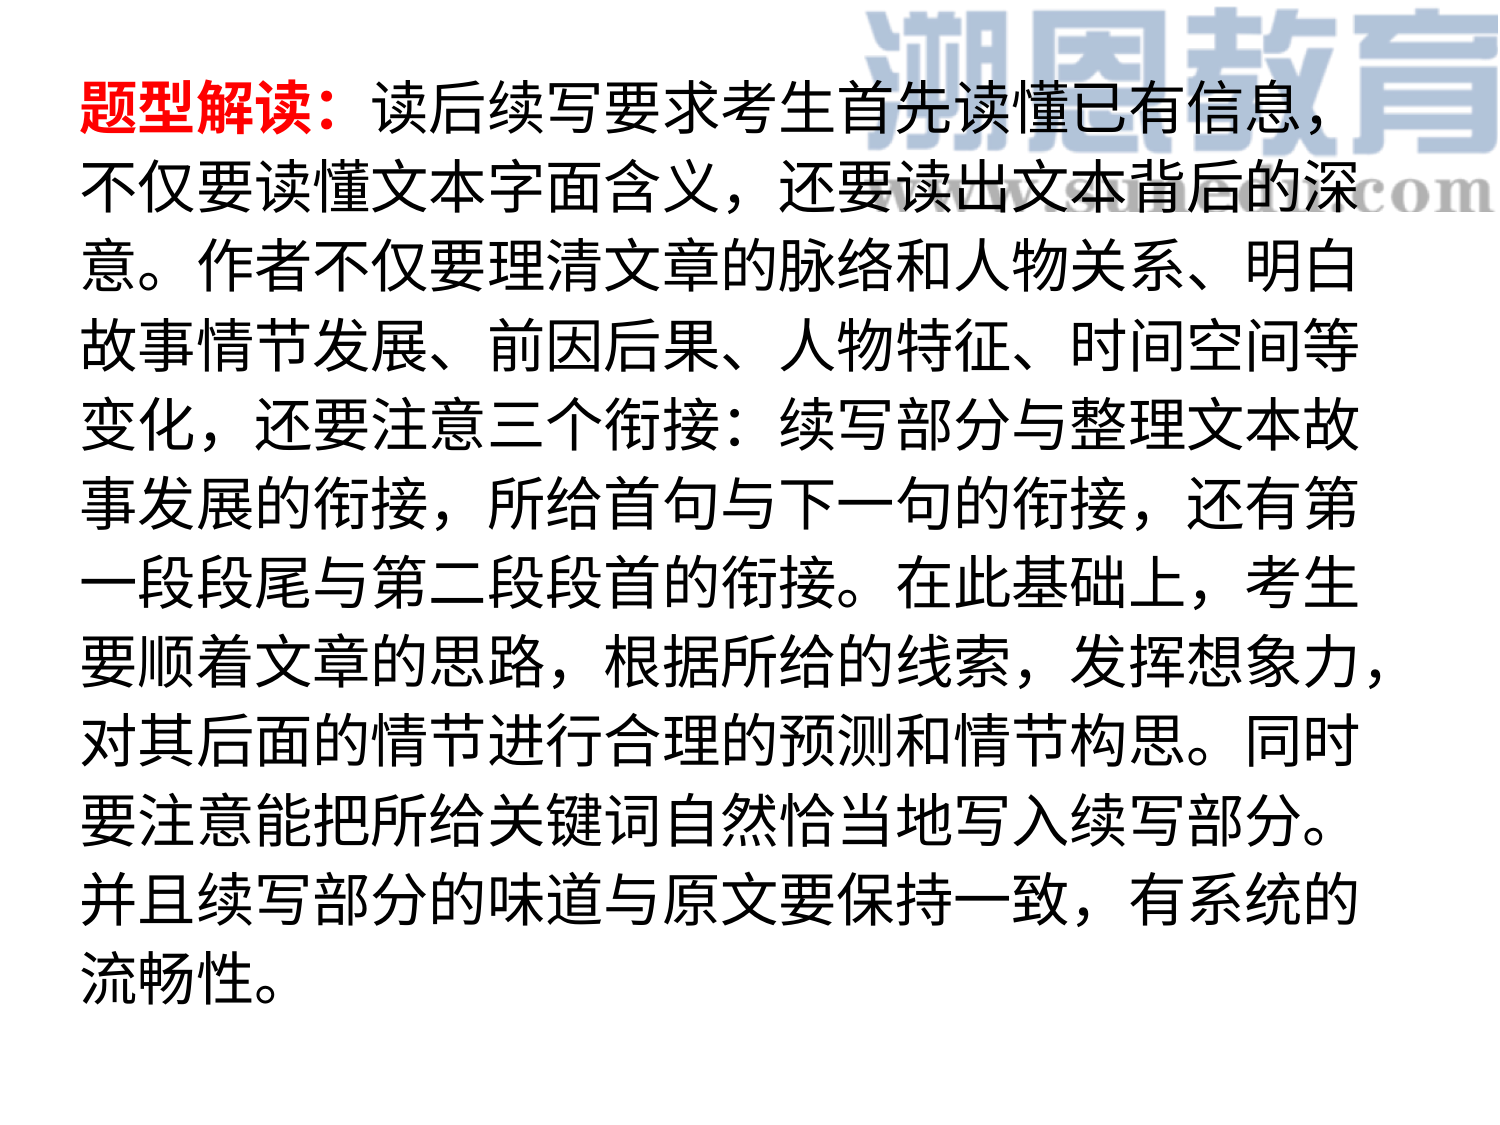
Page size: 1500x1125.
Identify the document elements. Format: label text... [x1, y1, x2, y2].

text_box 题型解读：读后续写要求考生首先读懂已有信息，不仅要读懂文本字面含义，还要读出文本背后的深意。作者不仅要理清文章的脉络和人物关系、明白故事情节发展、前因后果、人物特征、时间空间等变化，还要注意三个衔接：续写部分与整理文本故事发展的衔接，所给首句与下一句的衔接，还有第一段段尾与第二段段首的衔接。在此基础上，考生要顺着文章的思路，根据所给的线索，发挥想象力，对其后面的情节进行合理的预测和情节构思。同时要注意能把所给关键词自然恰当地写入续写部分。并且续写部分的味道与原文要保持一致，有系统的流畅性。 [64, 54, 1400, 1020]
picture [862, 5, 1498, 212]
